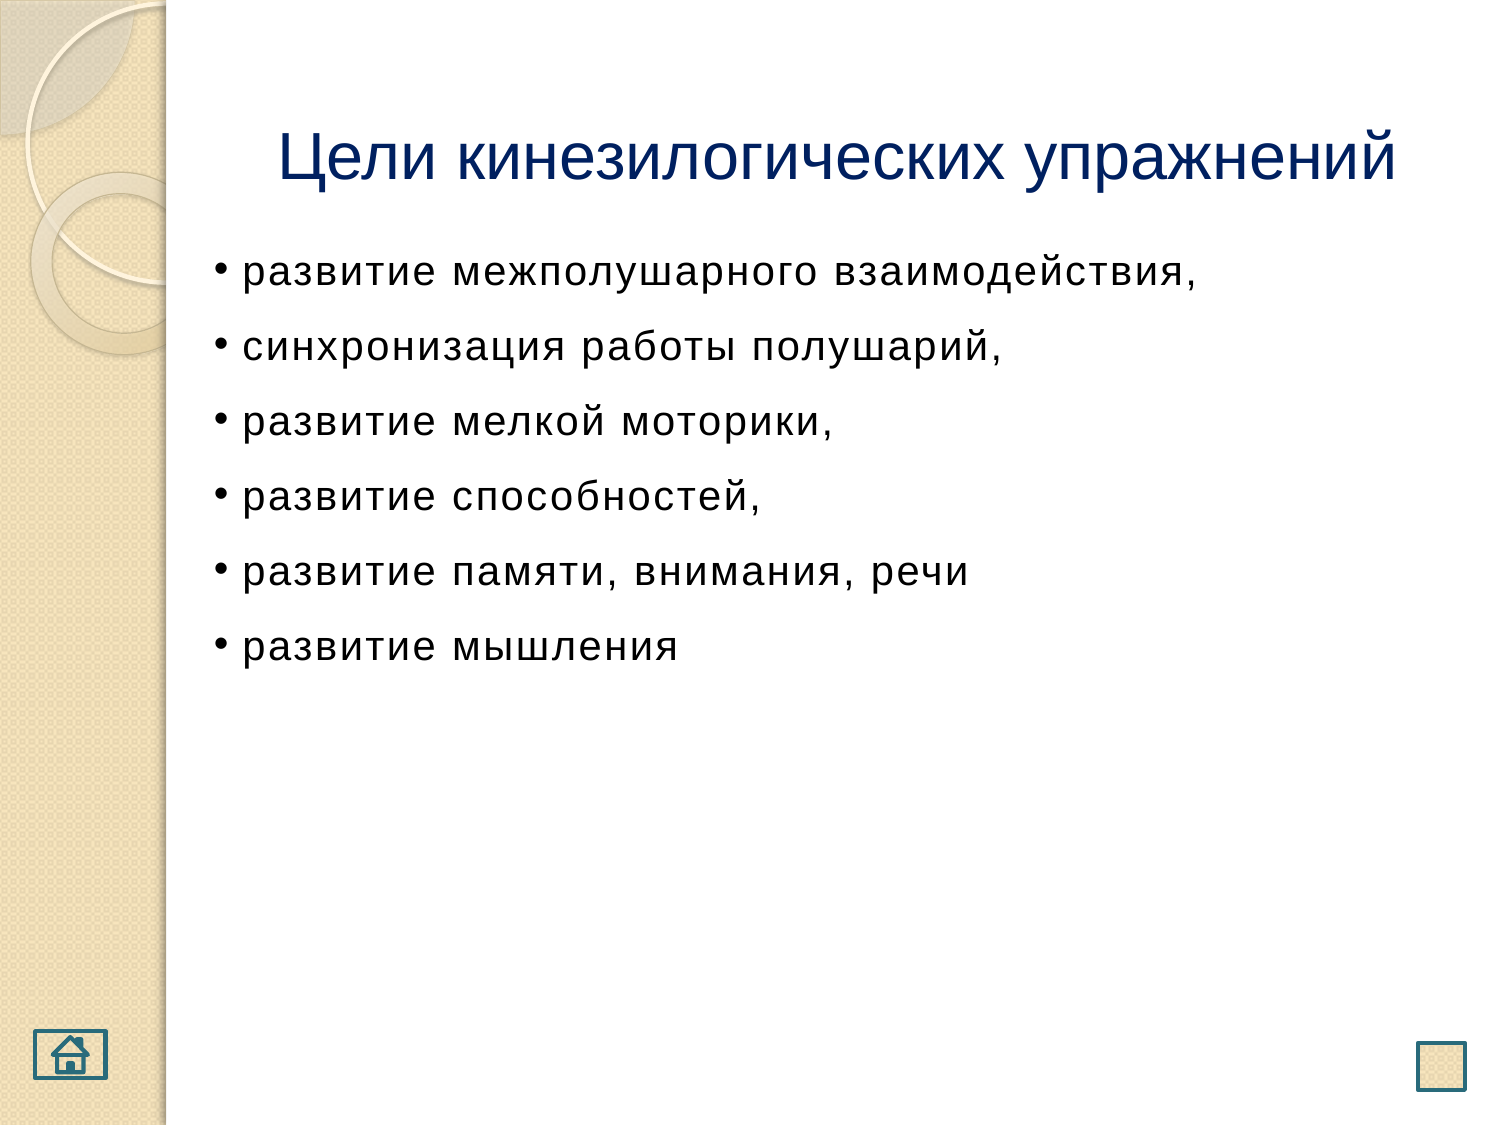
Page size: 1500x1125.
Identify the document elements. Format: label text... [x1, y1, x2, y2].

text_box Цели кинезилогических упражнений [262, 105, 1414, 201]
text_box [1416, 1041, 1467, 1092]
text_box [33, 1029, 108, 1080]
text_box развитие межполушарного взаимодействия, синхронизация работы полушарий, развитие мелкой моторики, развитие способностей, развитие памяти, внимания, речи развитие мышления [199, 210, 1442, 751]
